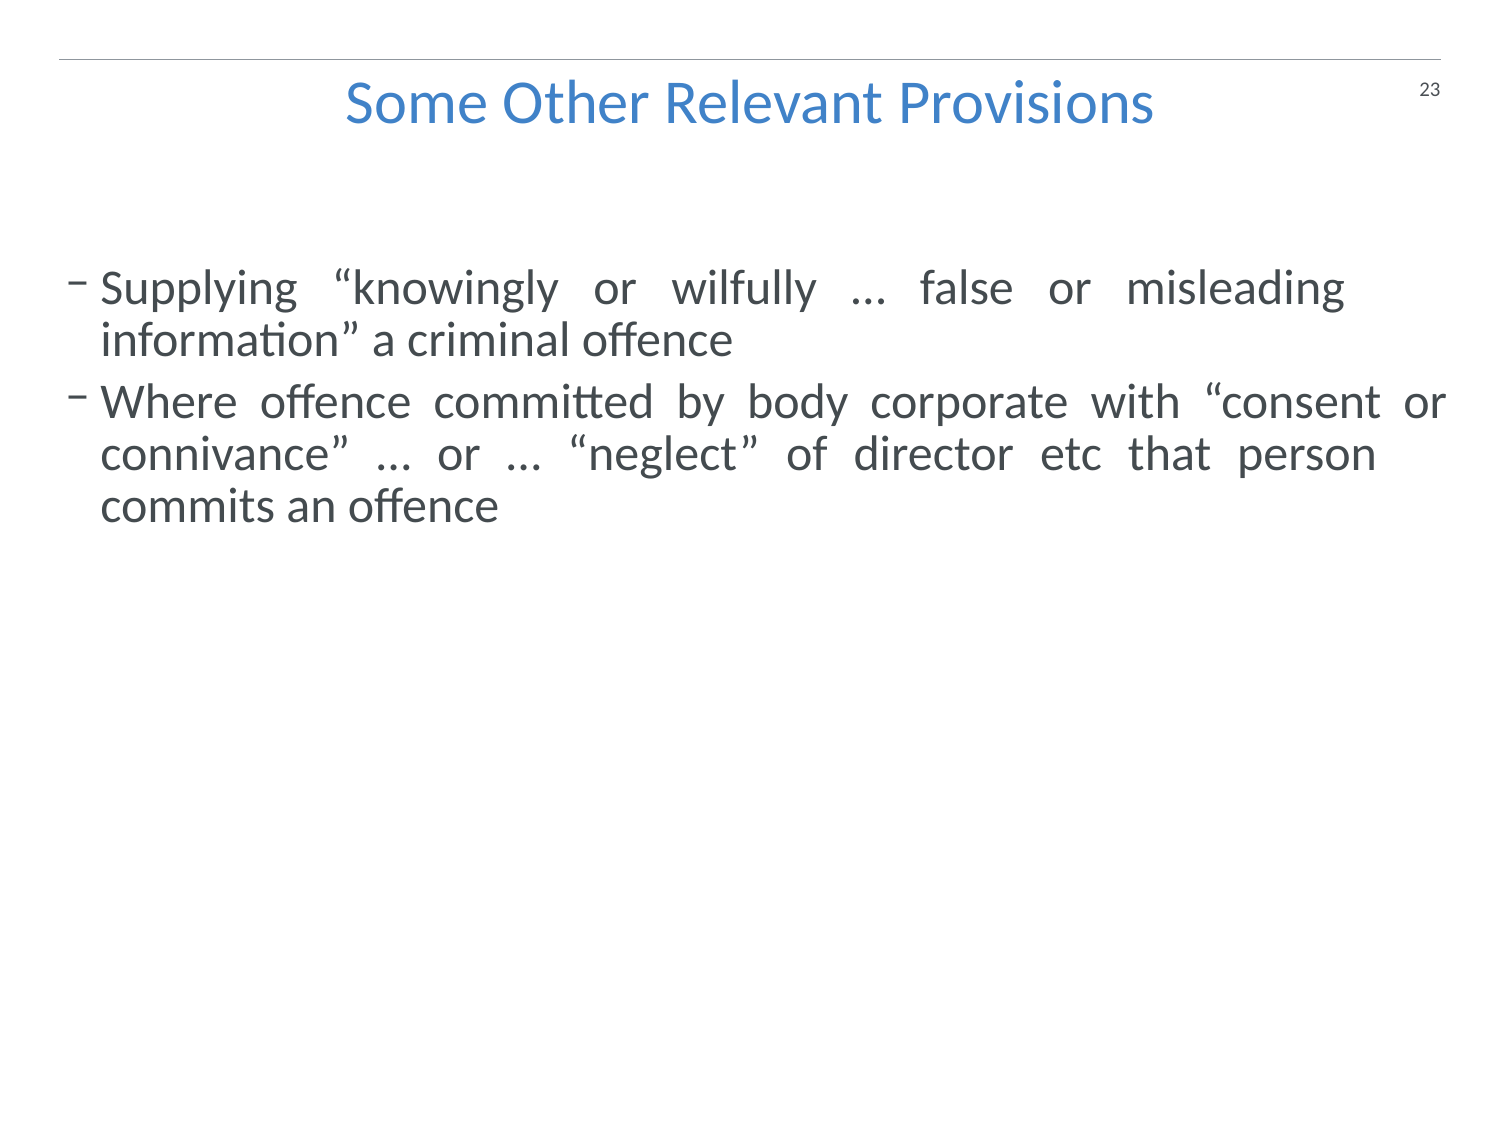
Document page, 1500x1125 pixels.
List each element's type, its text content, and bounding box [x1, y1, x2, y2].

subtitle Some Other Relevant Provisions [317, 60, 1347, 217]
slide_number 23 [1090, 58, 1441, 119]
list Supplying “knowingly or wilfully … false or misleading information” a criminal offence Where offence committed by body corporate with “consent or connivance” … or … “neglect” of director etc that person commits an offence [64, 262, 1447, 1035]
